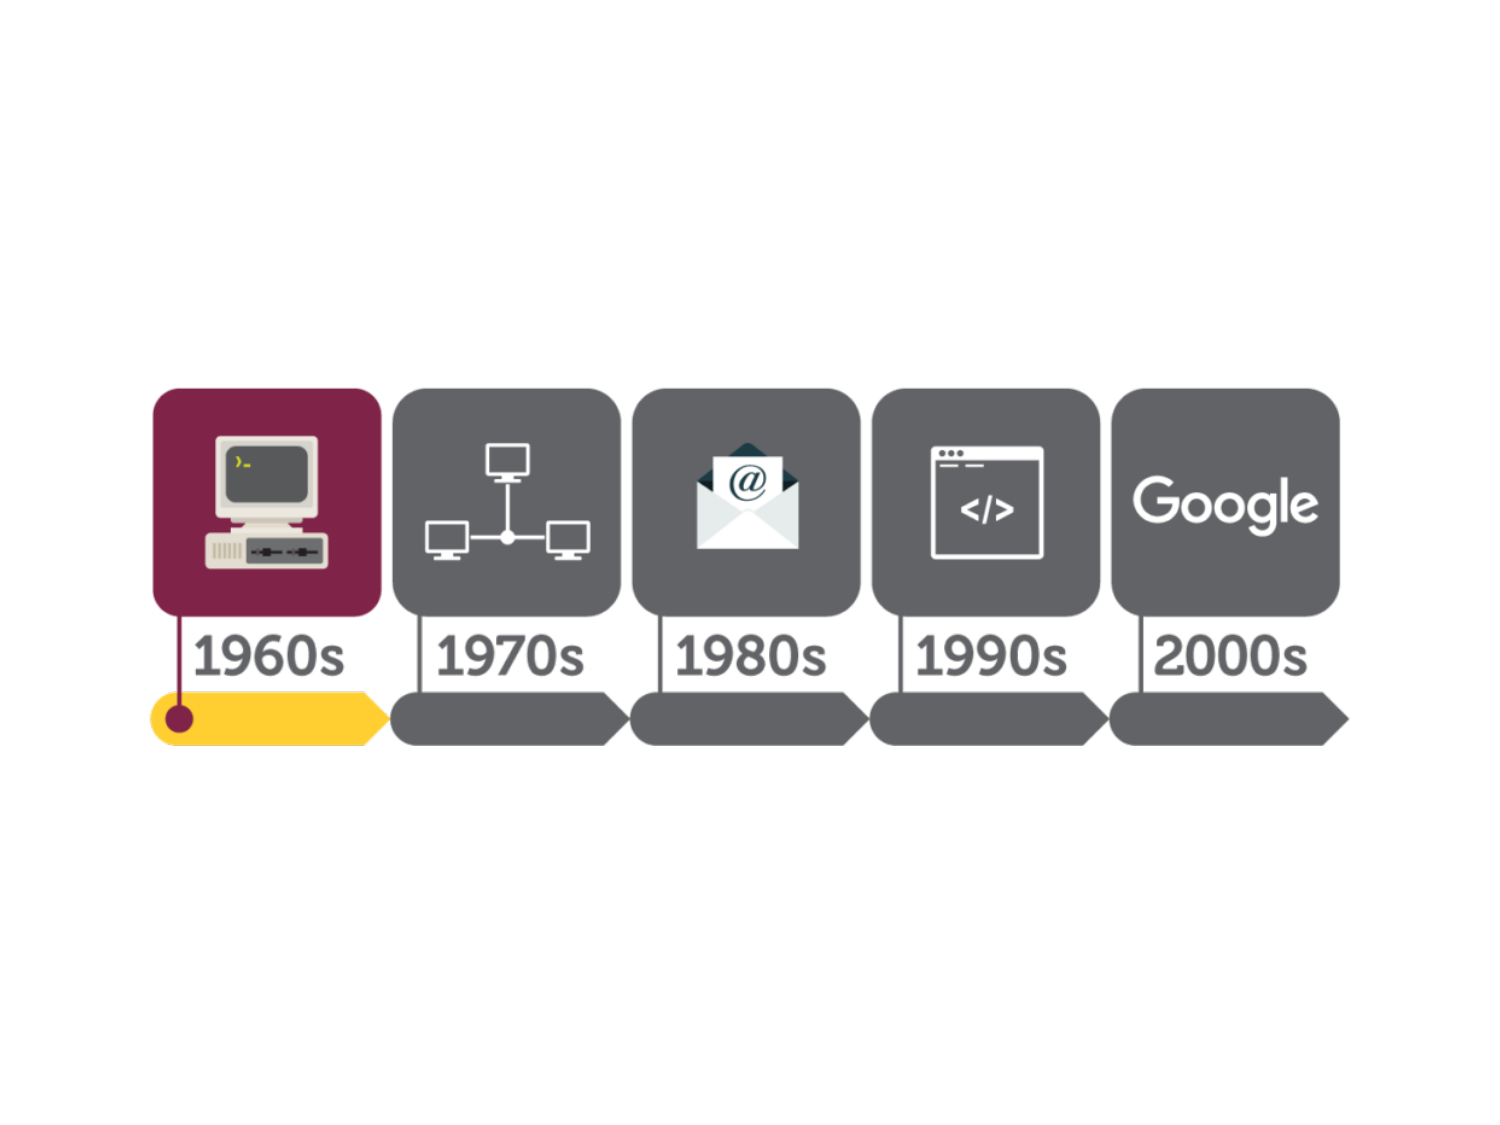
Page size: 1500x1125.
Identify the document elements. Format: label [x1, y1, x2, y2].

picture [132, 367, 1368, 758]
